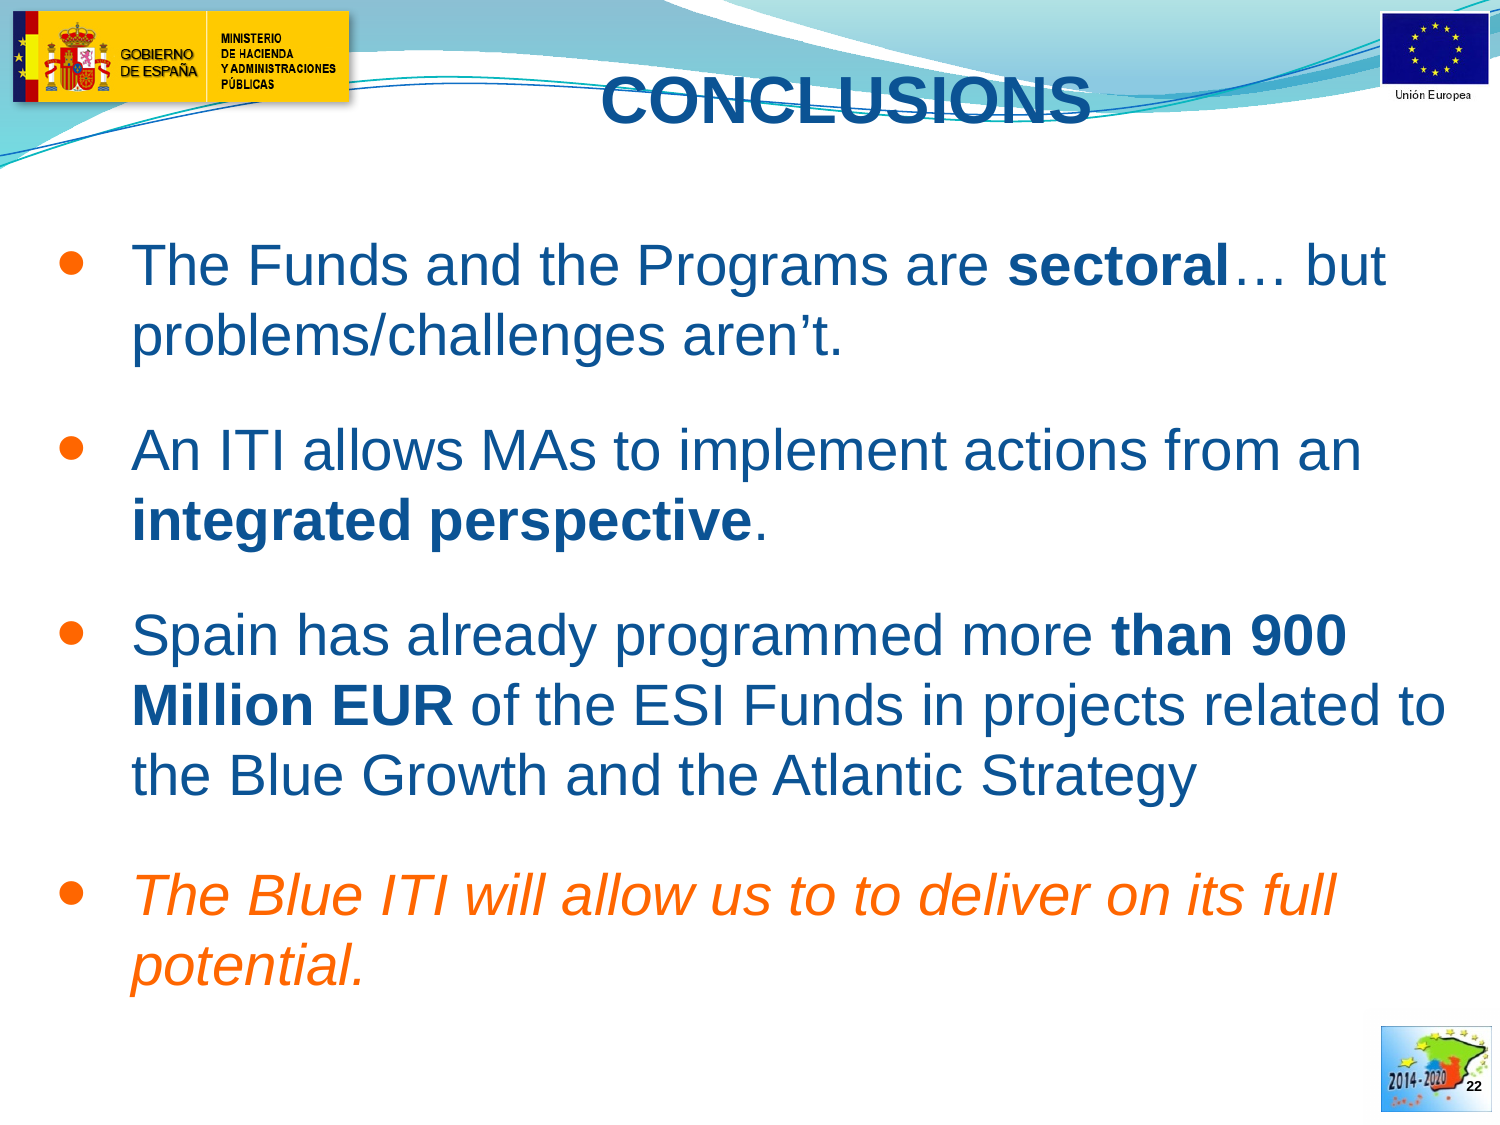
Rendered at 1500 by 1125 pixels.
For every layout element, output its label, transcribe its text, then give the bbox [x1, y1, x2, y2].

text_box CONCLUSIONS [400, 33, 1294, 161]
picture [1471, 1026, 1492, 1112]
text_box The Funds and the Programs are sectoral… but problems/challenges aren’t. An ITI allows MAs to implement actions from an integrated perspective. Spain has already programmed more than 900 Million EUR of the ESI Funds in projects related to the Blue Growth and the Atlantic Strategy The Blue ITI will allow us to to deliver on its full potential. [41, 219, 1471, 1125]
slide_number 22 [1411, 1058, 1483, 1106]
picture [13, 11, 349, 102]
picture [1380, 11, 1490, 102]
